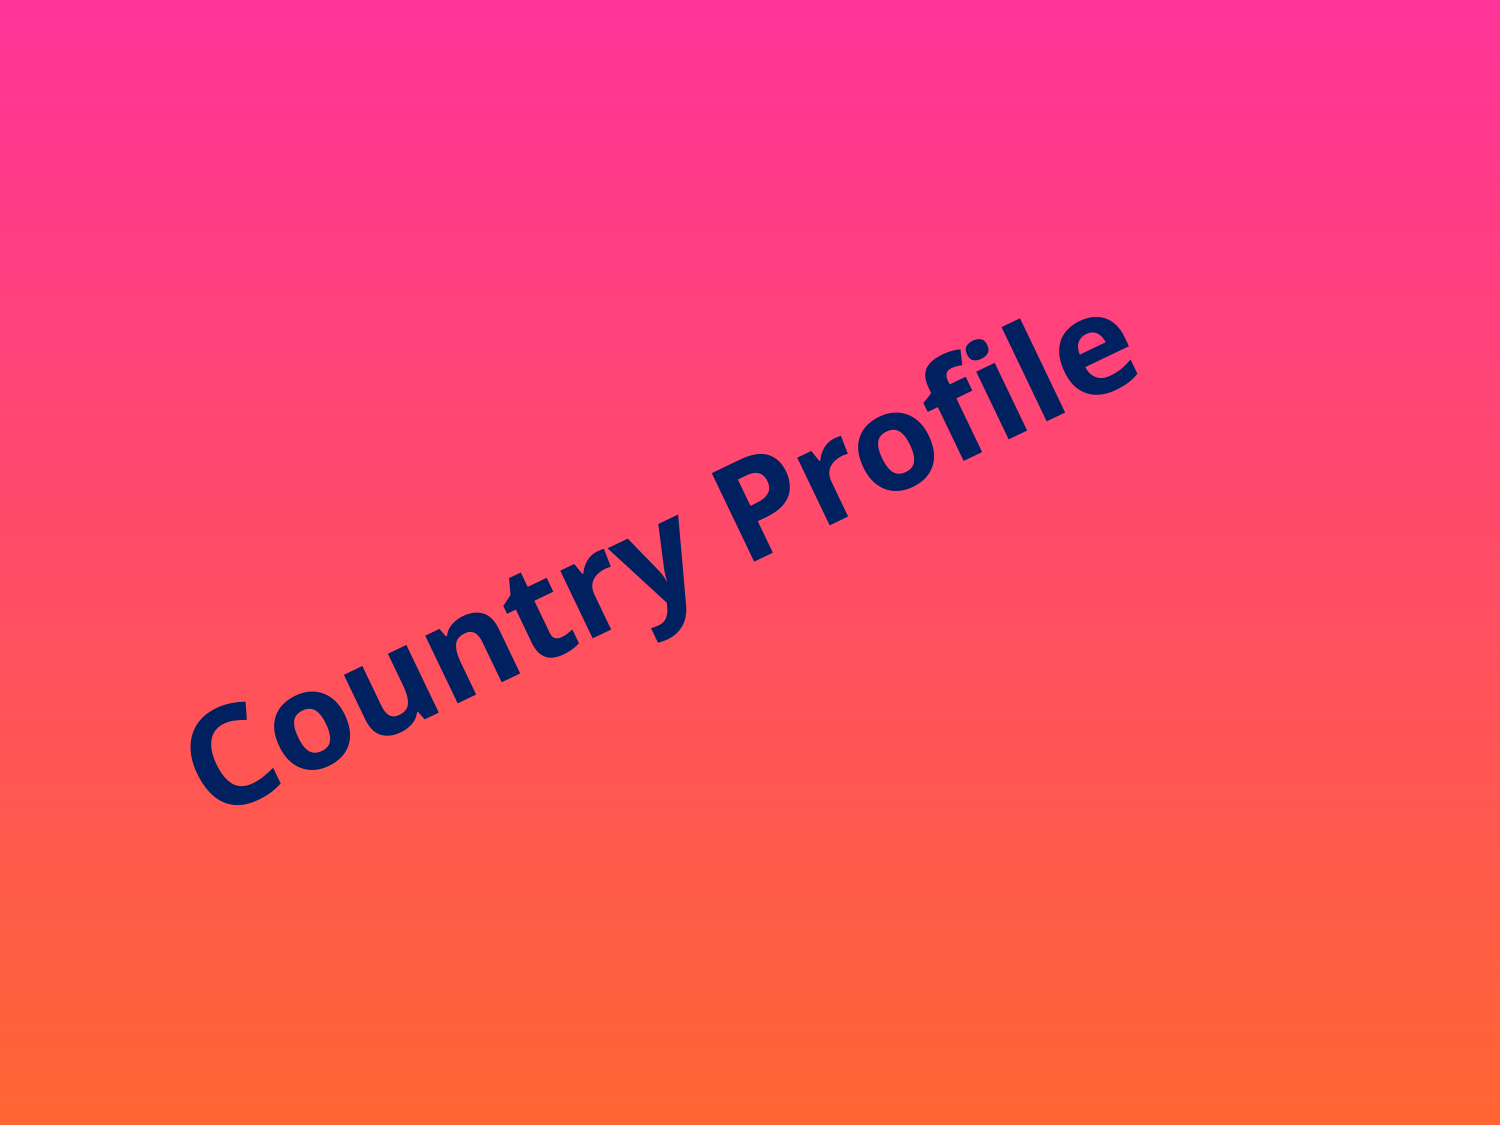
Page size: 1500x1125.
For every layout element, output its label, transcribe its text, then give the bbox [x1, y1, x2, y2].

text_box Country Profile [135, 160, 1331, 860]
